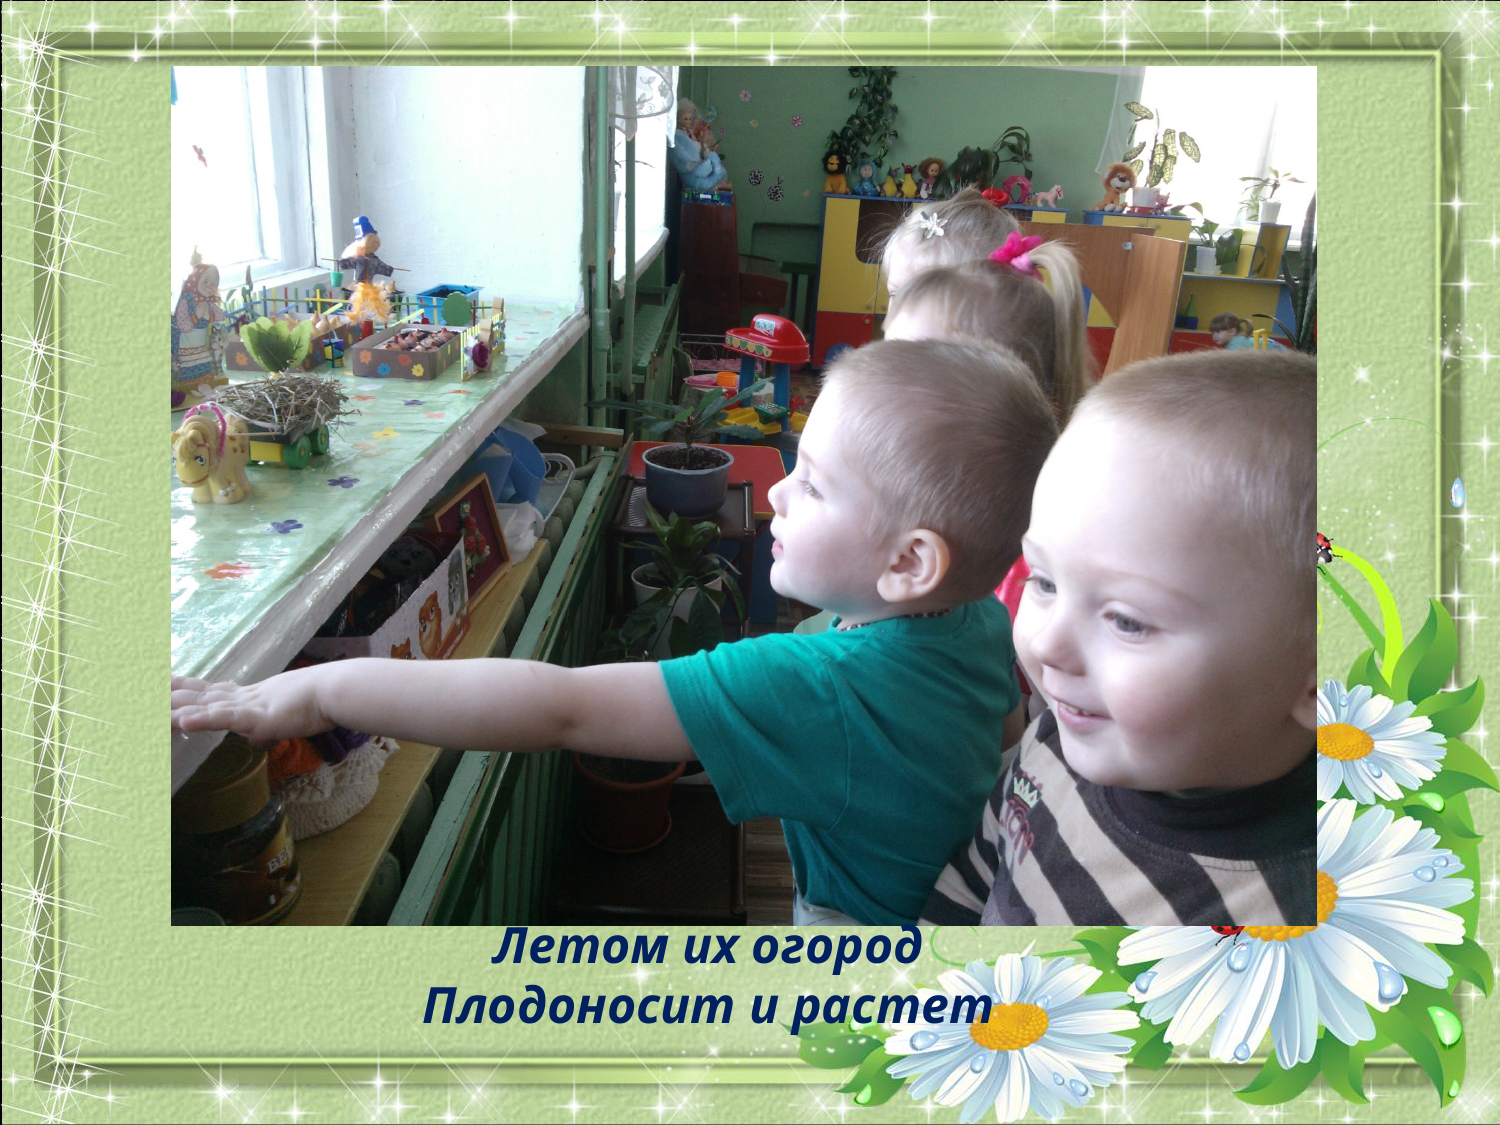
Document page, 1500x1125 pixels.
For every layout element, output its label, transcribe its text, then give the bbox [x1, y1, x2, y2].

text_box Летом их огород Плодоносит и растет [277, 933, 1140, 1041]
picture [0, 0, 1500, 1125]
